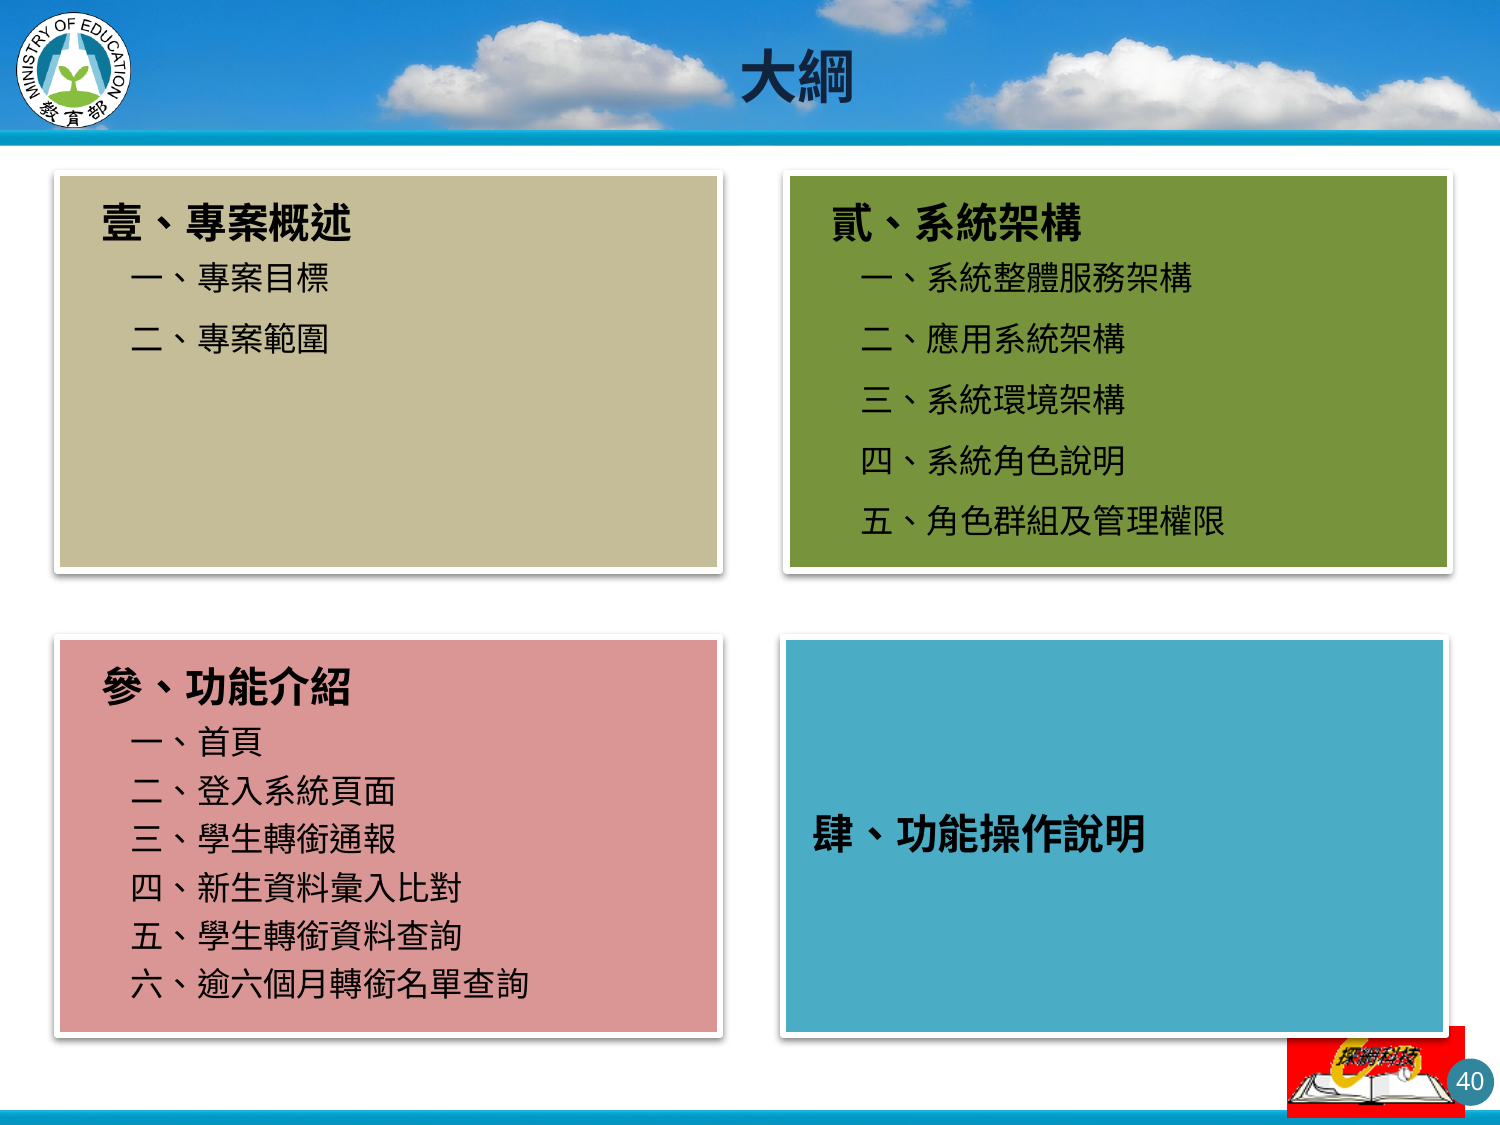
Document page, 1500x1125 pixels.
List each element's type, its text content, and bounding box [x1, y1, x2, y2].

text_box 參、功能介紹 一、首頁 二、登入系統頁面 三、學生轉銜通報 四、新生資料彙入比對 五、學生轉銜資料查詢 六、逾六個月轉銜名單查詢 [54, 634, 723, 1038]
title 大綱 [171, 30, 1425, 126]
picture [0, 1026, 1500, 1117]
slide_number 40 [1446, 1058, 1495, 1106]
picture [0, 0, 1500, 131]
text_box 壹、專案概述 一、專案目標 二、專案範圍 [54, 170, 723, 574]
text_box 肆、功能操作說明 [780, 634, 1449, 1038]
text_box 貳、系統架構 一、系統整體服務架構 二、應用系統架構 三、系統環境架構 四、系統角色說明 五、角色群組及管理權限 [783, 170, 1453, 574]
